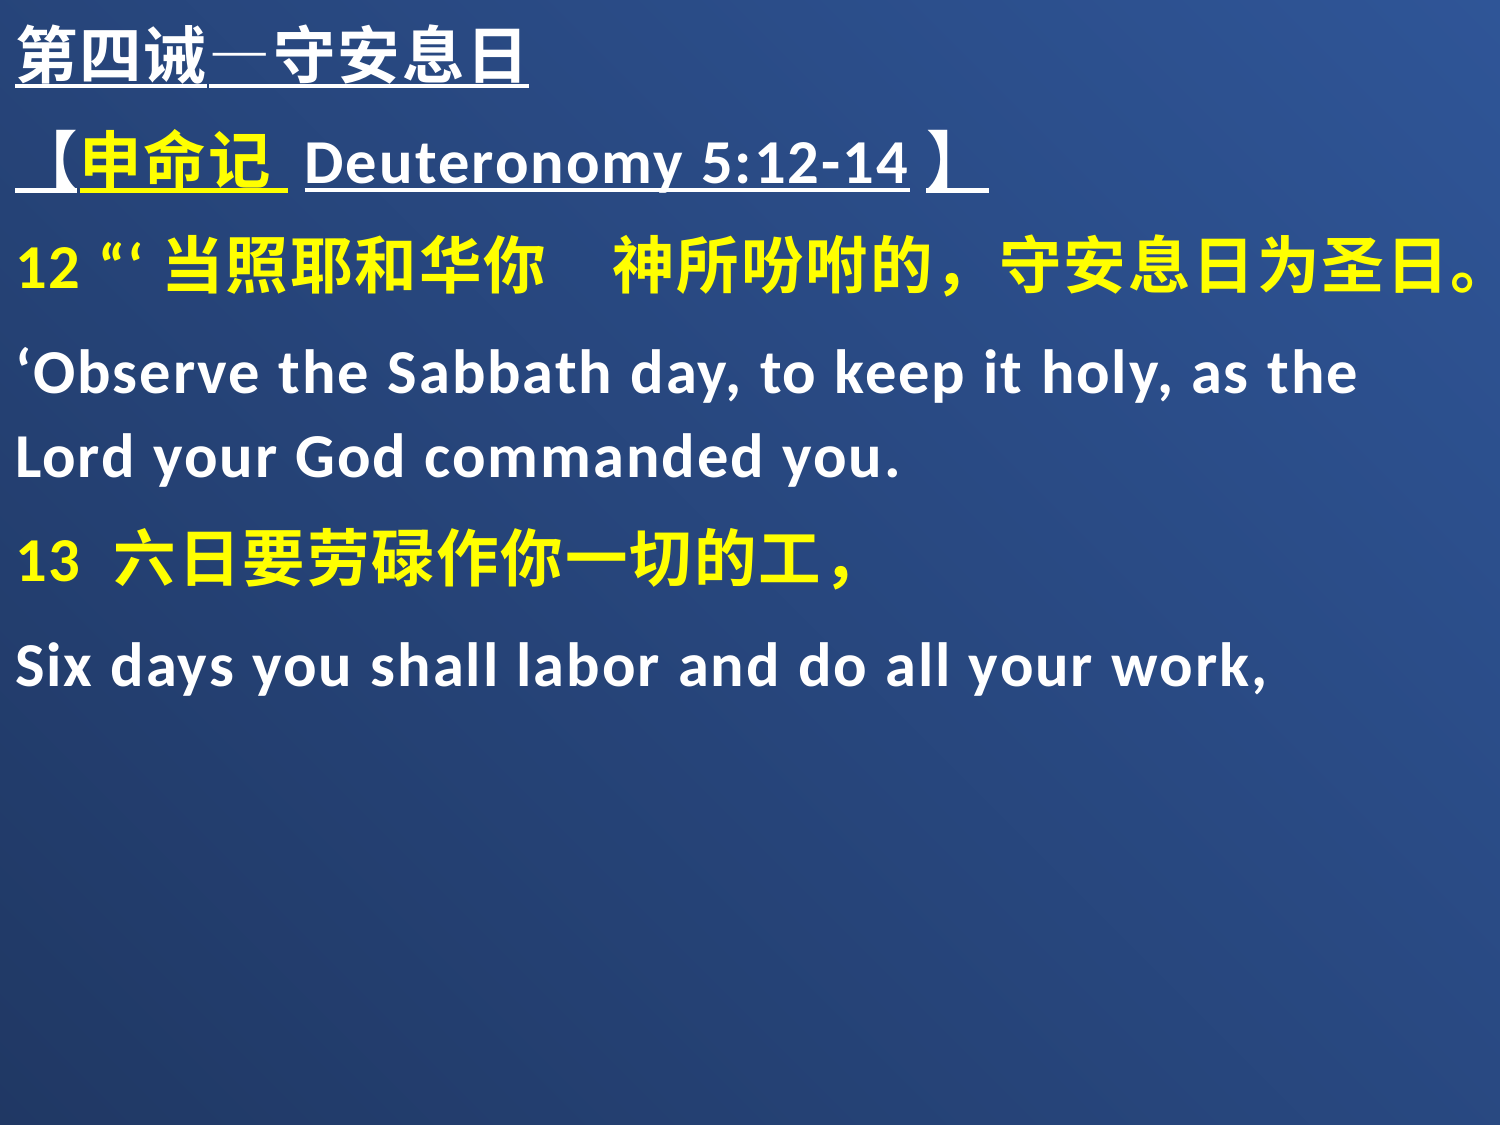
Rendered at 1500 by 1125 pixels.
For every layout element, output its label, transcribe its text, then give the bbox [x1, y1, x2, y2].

subtitle 第四诫—守安息日 【申命记 Deuteronomy 5:12-14】 12 “‘当照耶和华你 神所吩咐的，守安息日为圣日。 ‘Observe the Sabbath day, to keep it holy, as the Lord your God commanded you. 13 六日要劳碌作你一切的工， Six days you shall labor and do all your work, [0, 0, 1500, 1125]
